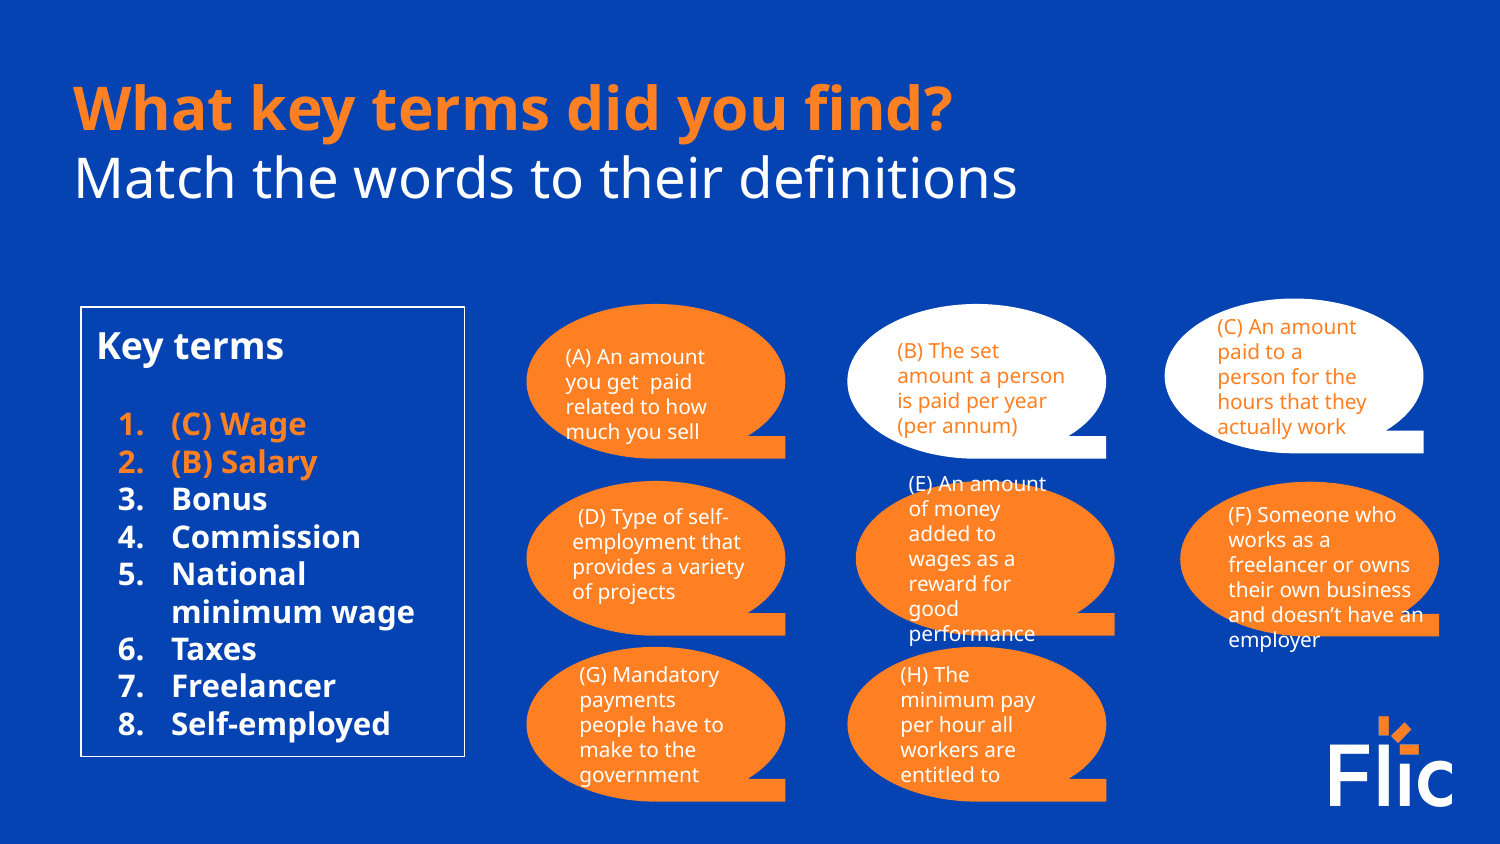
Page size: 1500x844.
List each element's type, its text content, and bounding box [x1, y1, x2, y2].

text_box Key terms (C) Wage (B) Salary Bonus Commission National minimum wage Taxes Freelancer Self-employed [81, 307, 465, 757]
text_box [526, 298, 1449, 802]
text_box What key terms did you find? Match the words to their definitions [73, 70, 1265, 225]
picture [1330, 716, 1452, 807]
